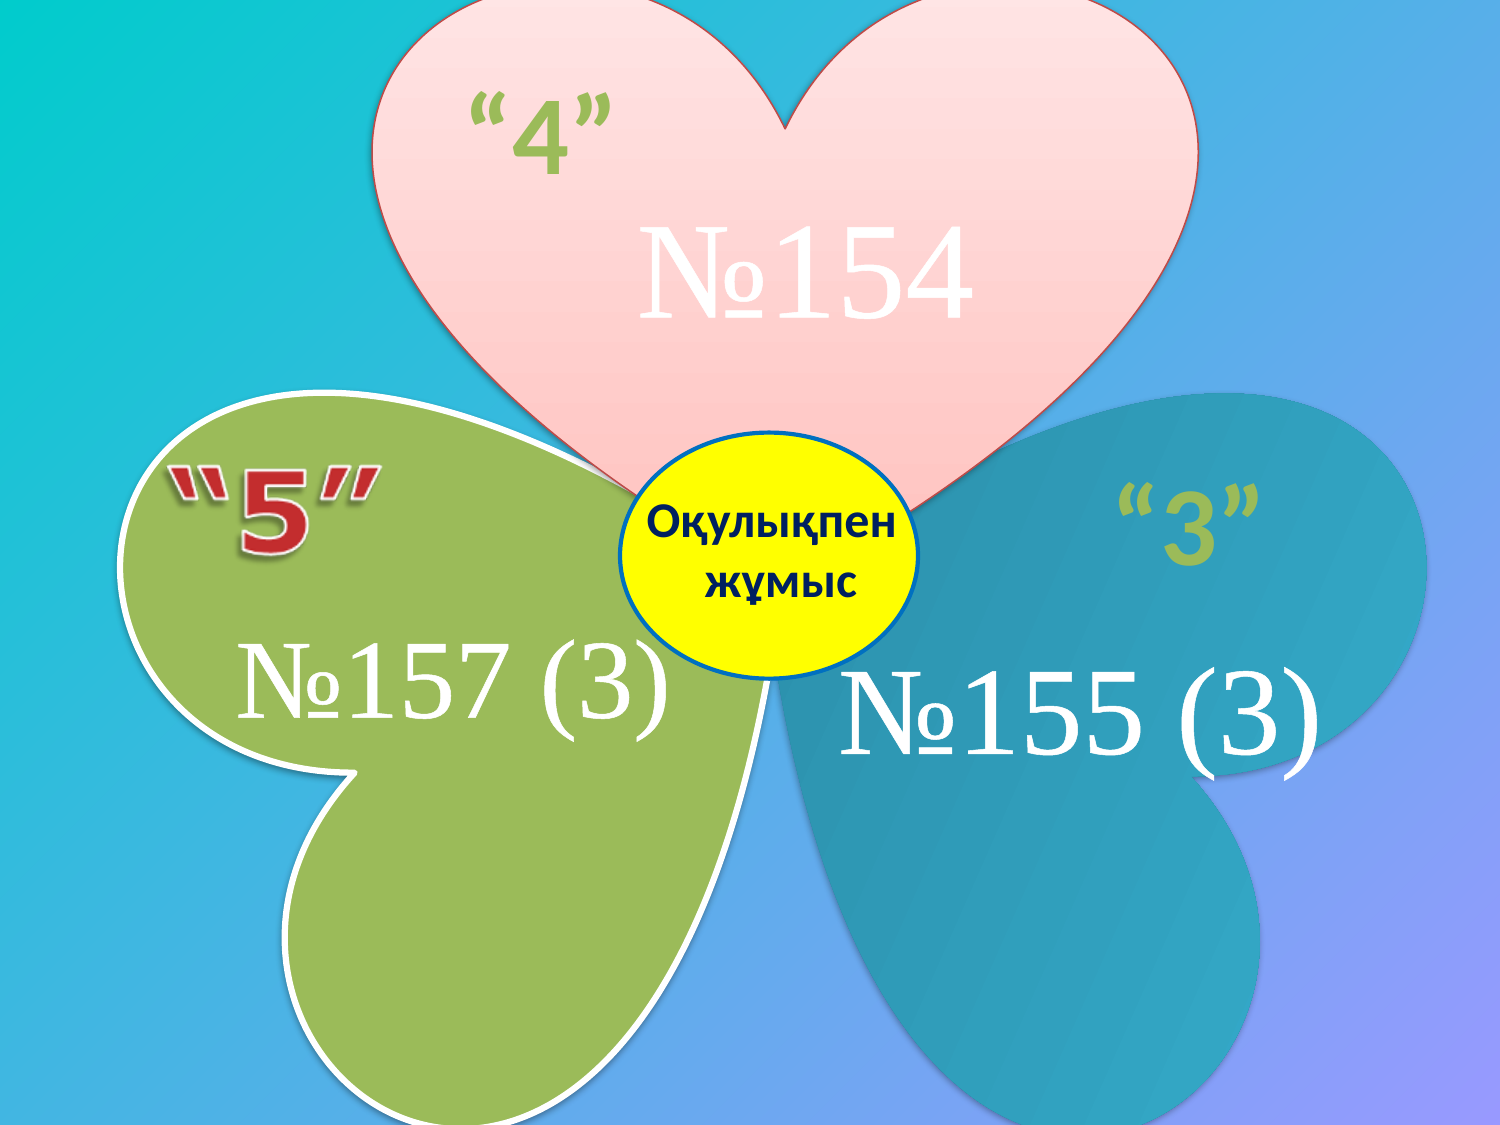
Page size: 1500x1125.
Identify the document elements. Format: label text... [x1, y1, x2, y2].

text_box “3” [1096, 445, 1282, 595]
text_box №157 (3) [220, 597, 686, 748]
text_box [649, 430, 889, 479]
text_box [686, 615, 903, 681]
text_box [371, 0, 1200, 500]
text_box [778, 673, 1260, 1125]
text_box №154 [621, 172, 990, 353]
text_box [119, 599, 220, 743]
text_box [617, 504, 631, 597]
text_box [899, 393, 1427, 734]
picture [87, 404, 453, 591]
text_box [236, 389, 428, 403]
text_box Оқулықпен жұмыс [631, 479, 930, 615]
text_box [454, 410, 631, 597]
text_box №155 (3) [823, 621, 1338, 787]
text_box “4” [449, 54, 634, 205]
text_box [230, 661, 771, 1125]
